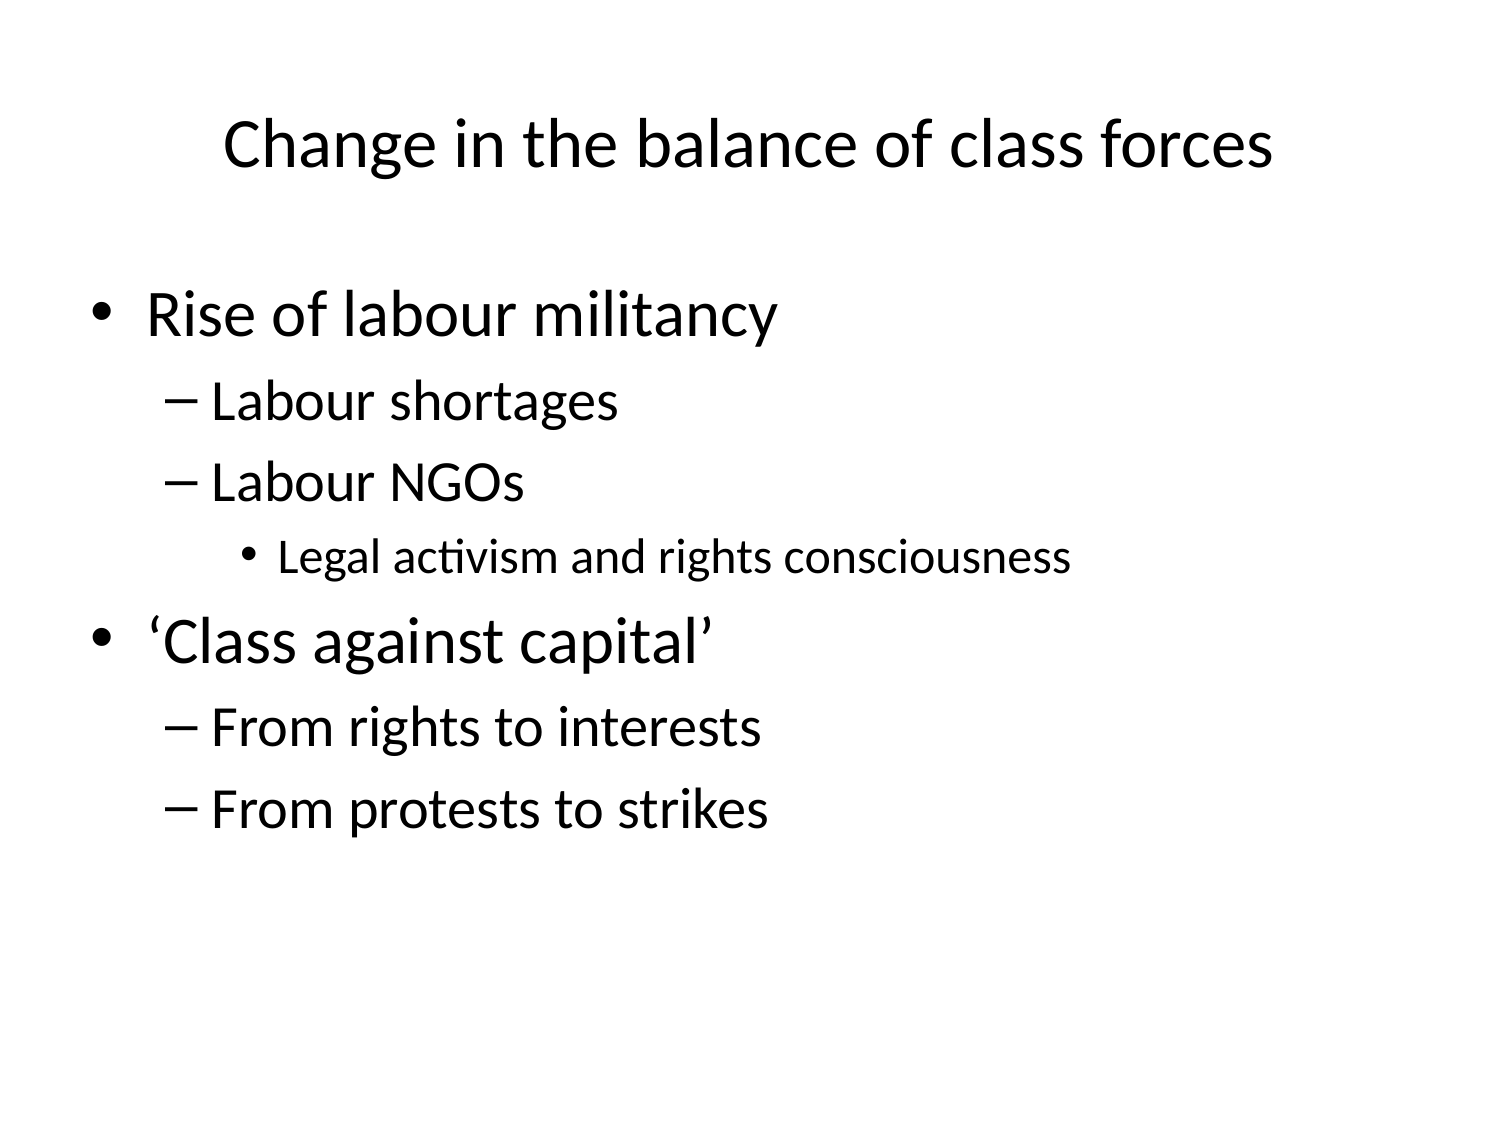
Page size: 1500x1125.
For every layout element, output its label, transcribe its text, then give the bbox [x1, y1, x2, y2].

list Rise of labour militancy Labour shortages Labour NGOs Legal activism and rights consciousness ‘Class against capital’ From rights to interests From protests to strikes [75, 262, 1425, 1005]
title Change in the balance of class forces [75, 45, 1425, 233]
